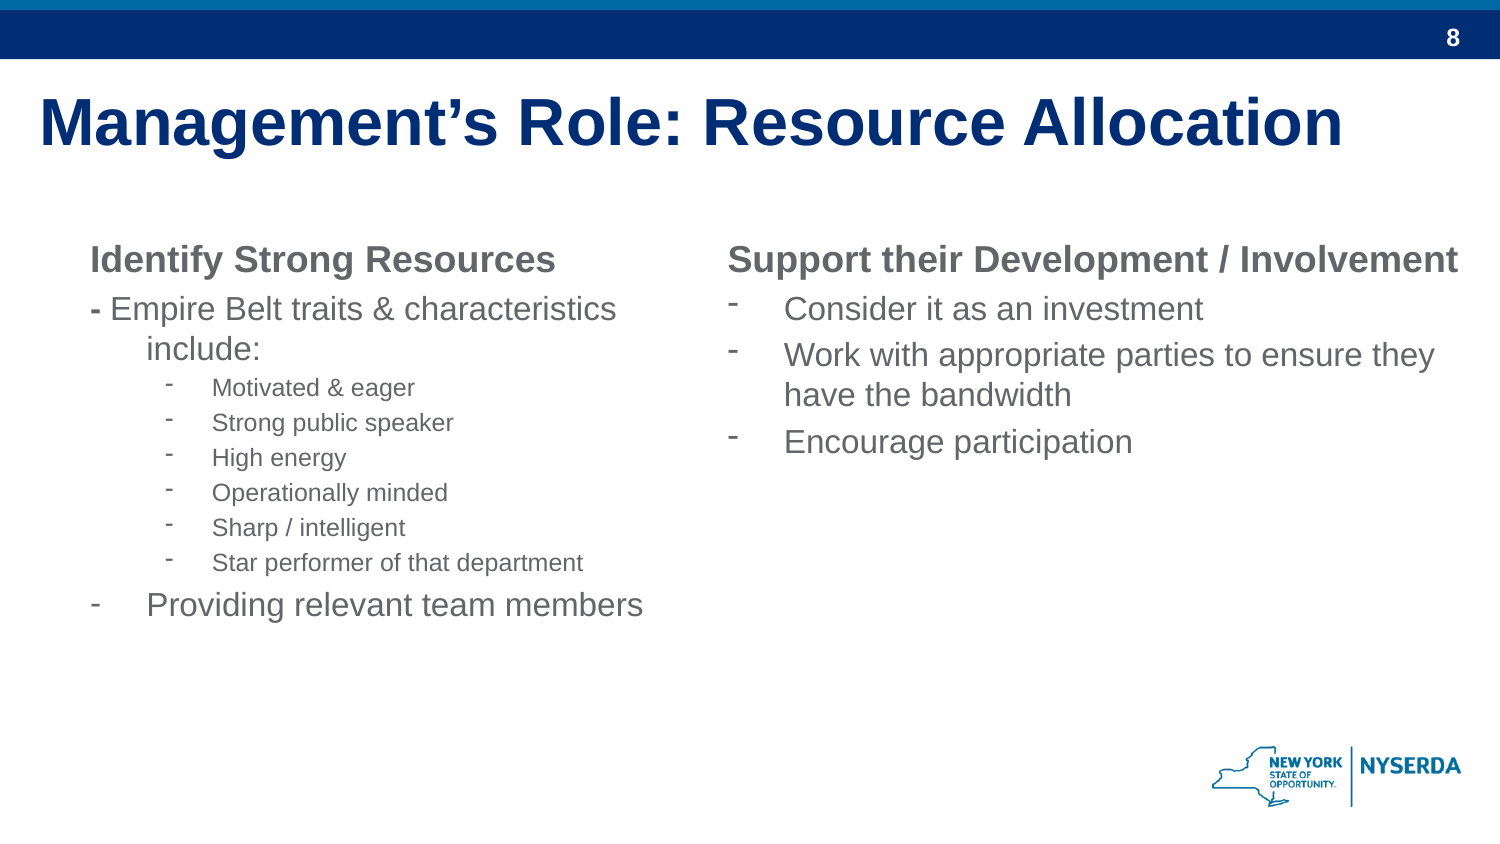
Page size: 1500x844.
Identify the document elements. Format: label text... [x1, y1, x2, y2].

picture [1353, 747, 1461, 807]
picture [1212, 747, 1350, 807]
text_box Management’s Role: Resource Allocation [24, 71, 1450, 167]
list Support their Development / Involvement Consider it as an investment Work with appropriate parties to ensure they have the bandwidth Encourage participation [712, 227, 1475, 747]
list Identify Strong Resources - Empire Belt traits & characteristics include: Motivated & eager Strong public speaker High energy Operationally minded Sharp / intelligent Star performer of that department Providing relevant team members [75, 227, 663, 747]
